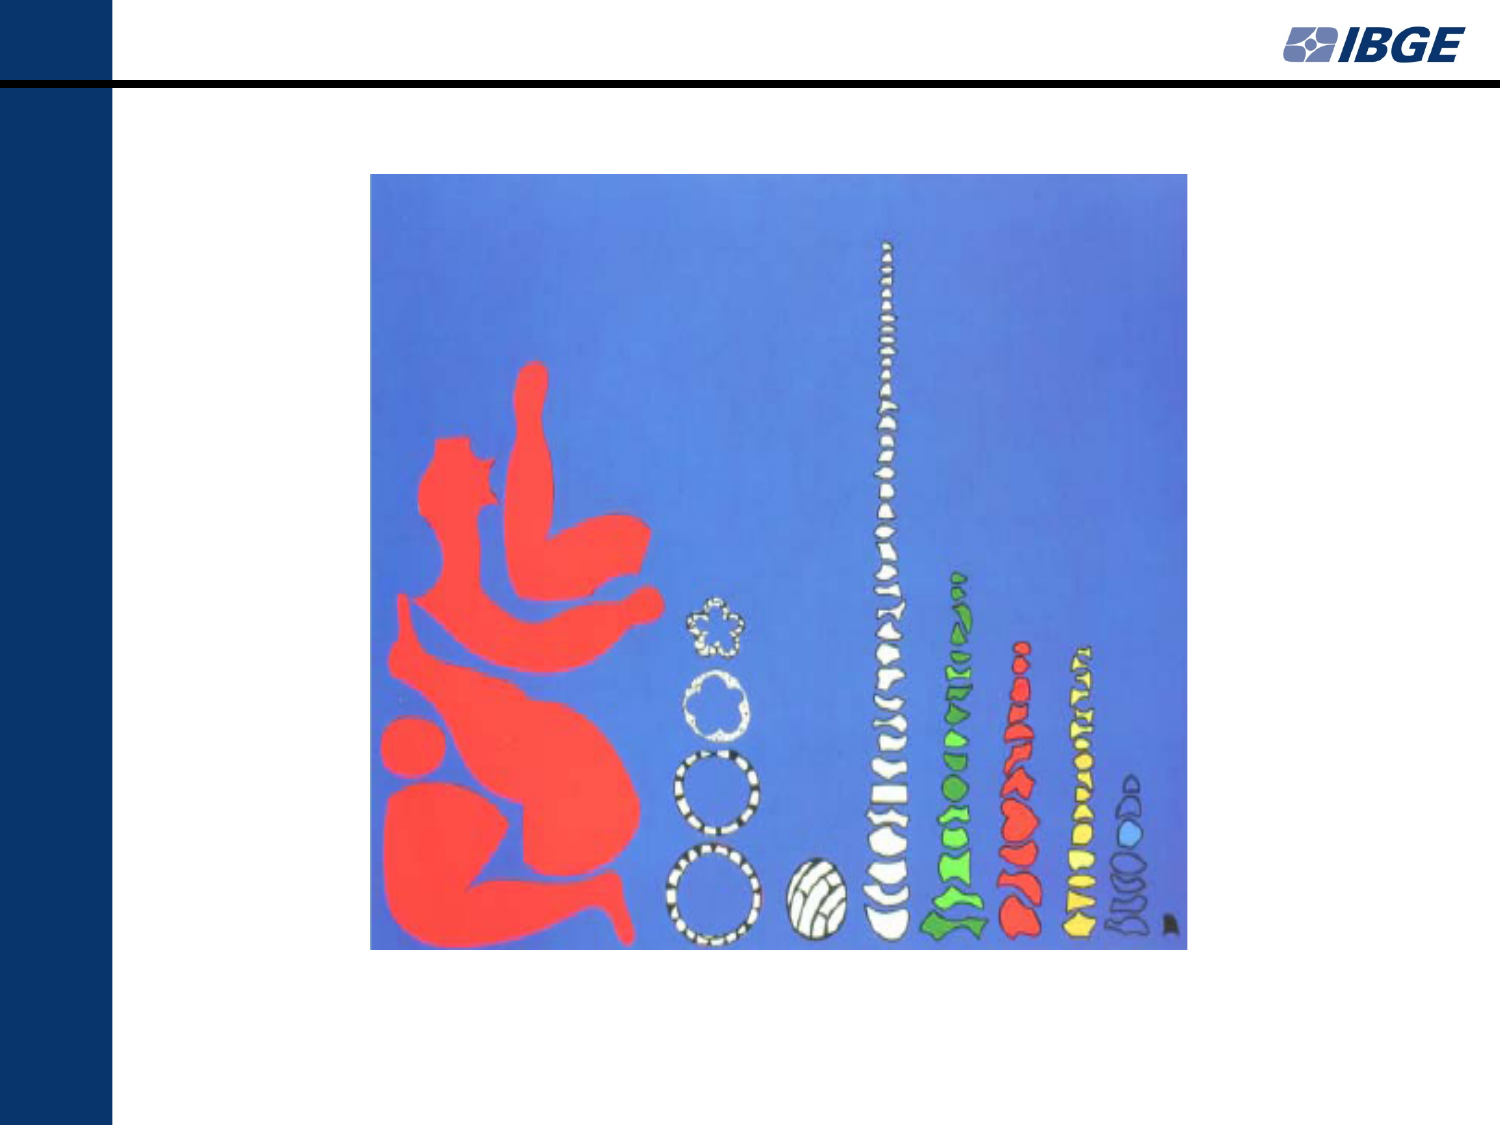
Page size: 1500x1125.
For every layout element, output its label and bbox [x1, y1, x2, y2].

picture [1273, 20, 1468, 64]
picture [369, 174, 1188, 951]
